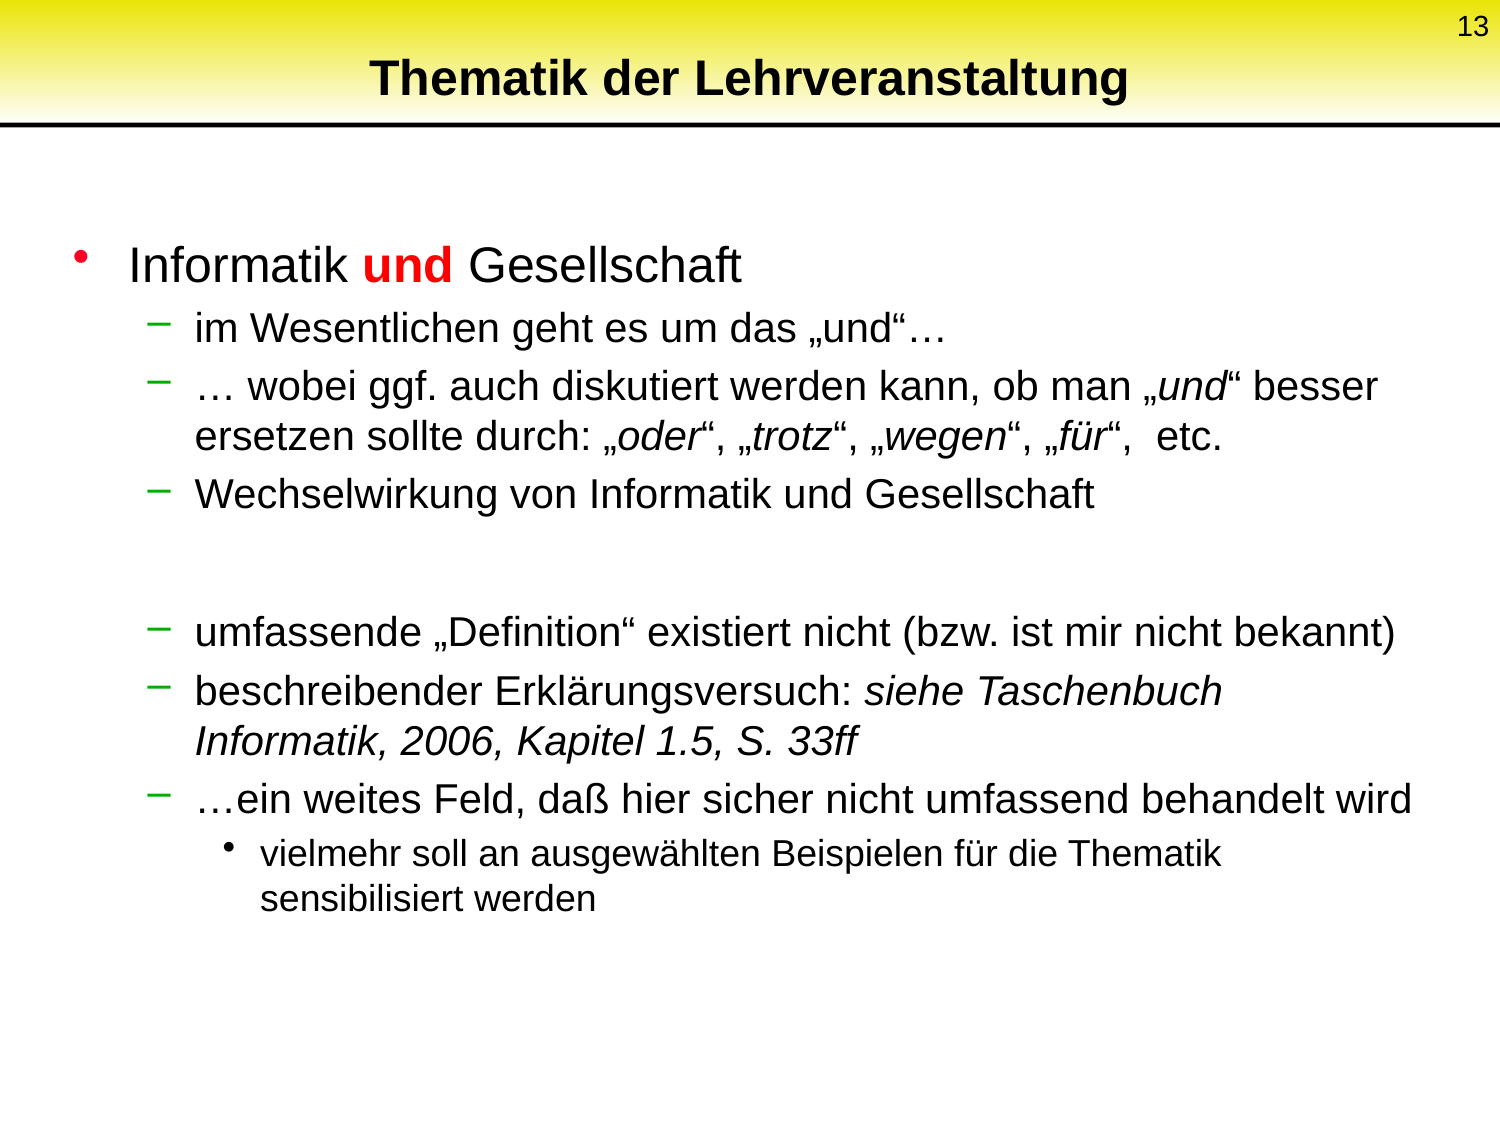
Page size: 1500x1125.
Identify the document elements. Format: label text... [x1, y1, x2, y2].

list Informatik und Gesellschaft im Wesentlichen geht es um das „und“… … wobei ggf. auch diskutiert werden kann, ob man „und“ besser ersetzen sollte durch: „oder“, „trotz“, „wegen“, „für“, etc. Wechselwirkung von Informatik und Gesellschaft umfassende „Definition“ existiert nicht (bzw. ist mir nicht bekannt) beschreibender Erklärungsversuch: siehe Taschenbuch Informatik, 2006, Kapitel 1.5, S. 33ff …ein weites Feld, daß hier sicher nicht umfassend behandelt wird vielmehr soll an ausgewählten Beispielen für die Thematik sensibilisiert werden [57, 224, 1443, 1038]
title Thematik der Lehrveranstaltung [0, 24, 1500, 125]
slide_number 13 [1189, 0, 1500, 51]
